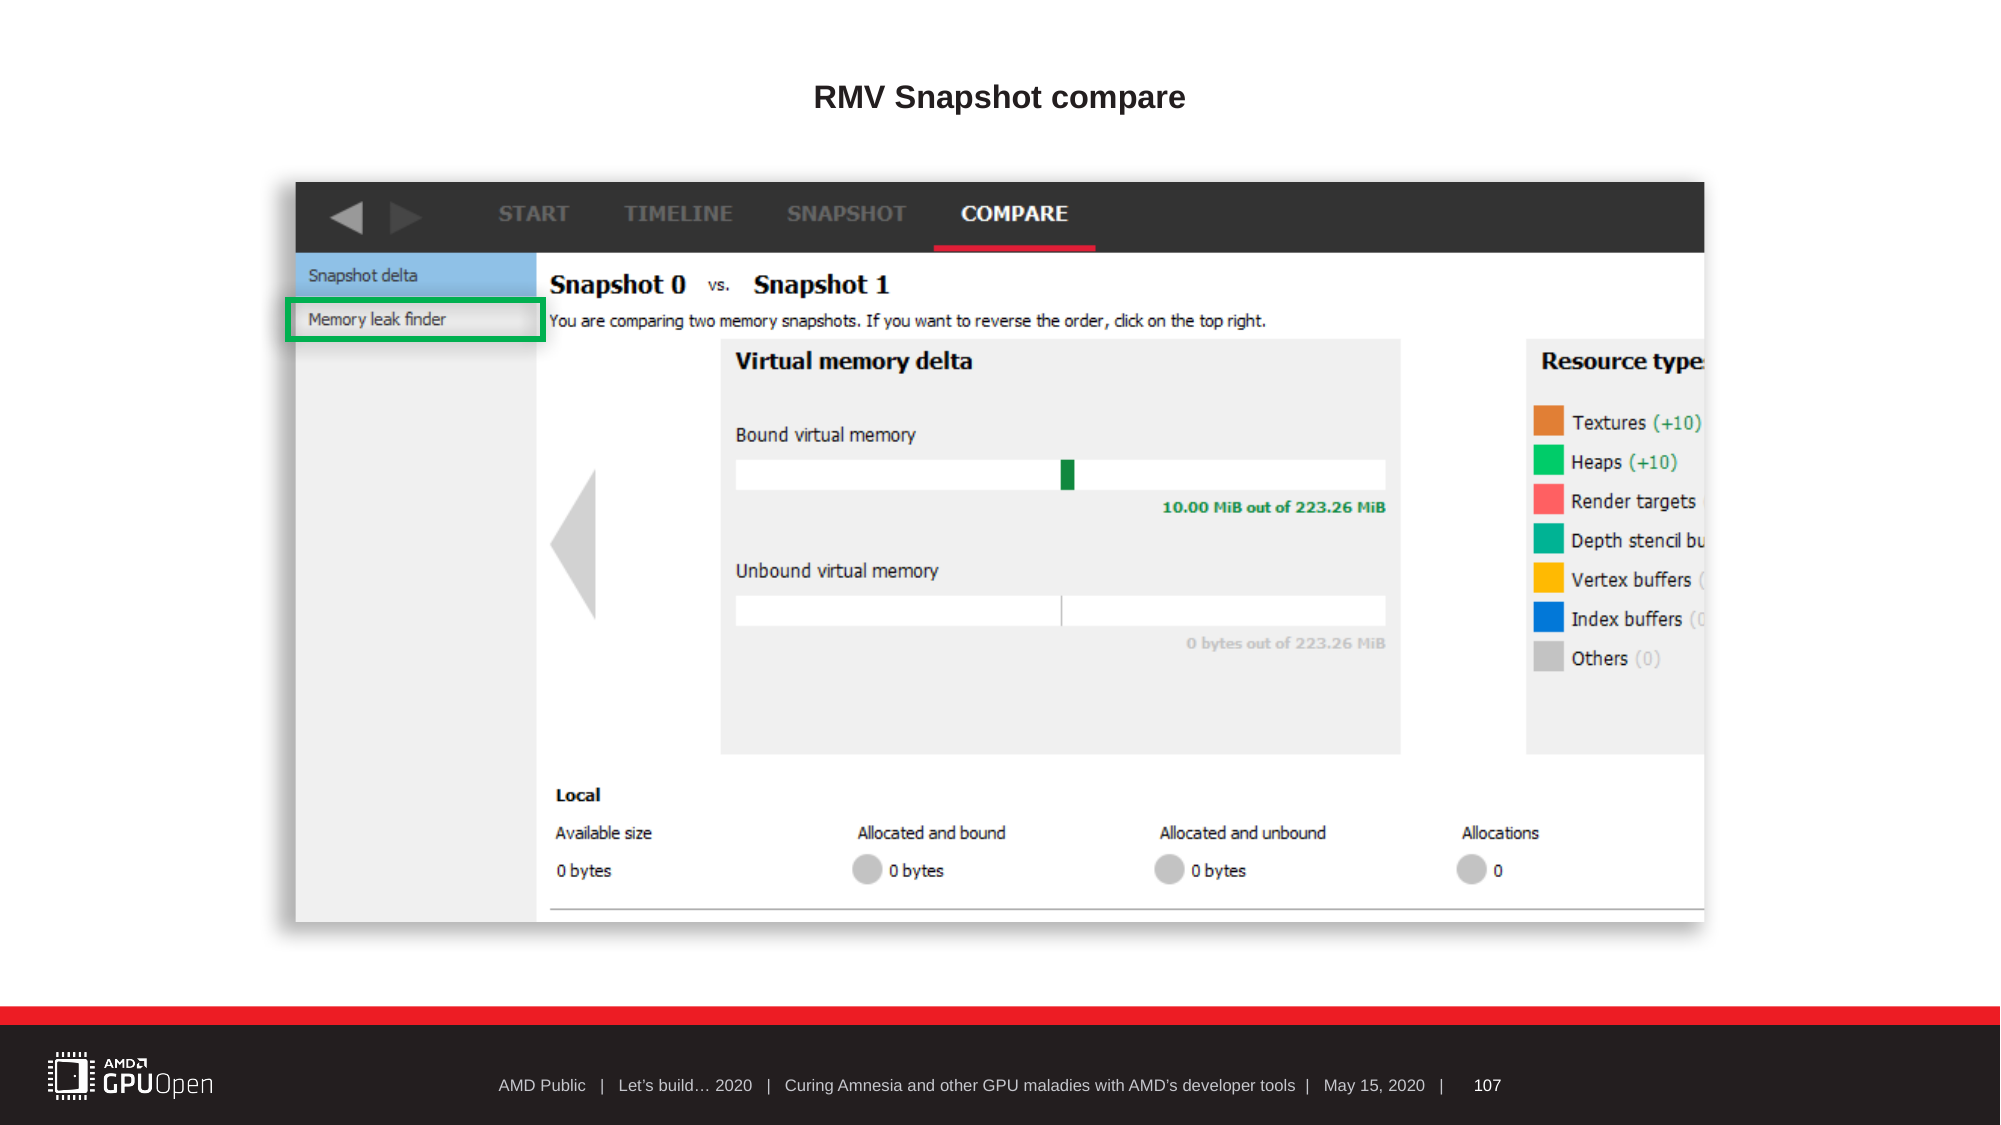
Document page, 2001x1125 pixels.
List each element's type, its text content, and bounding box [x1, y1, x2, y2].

picture [295, 182, 1705, 922]
title RMV Snapshot compare [64, 73, 1936, 124]
picture [48, 1052, 212, 1100]
text_box [287, 299, 295, 340]
